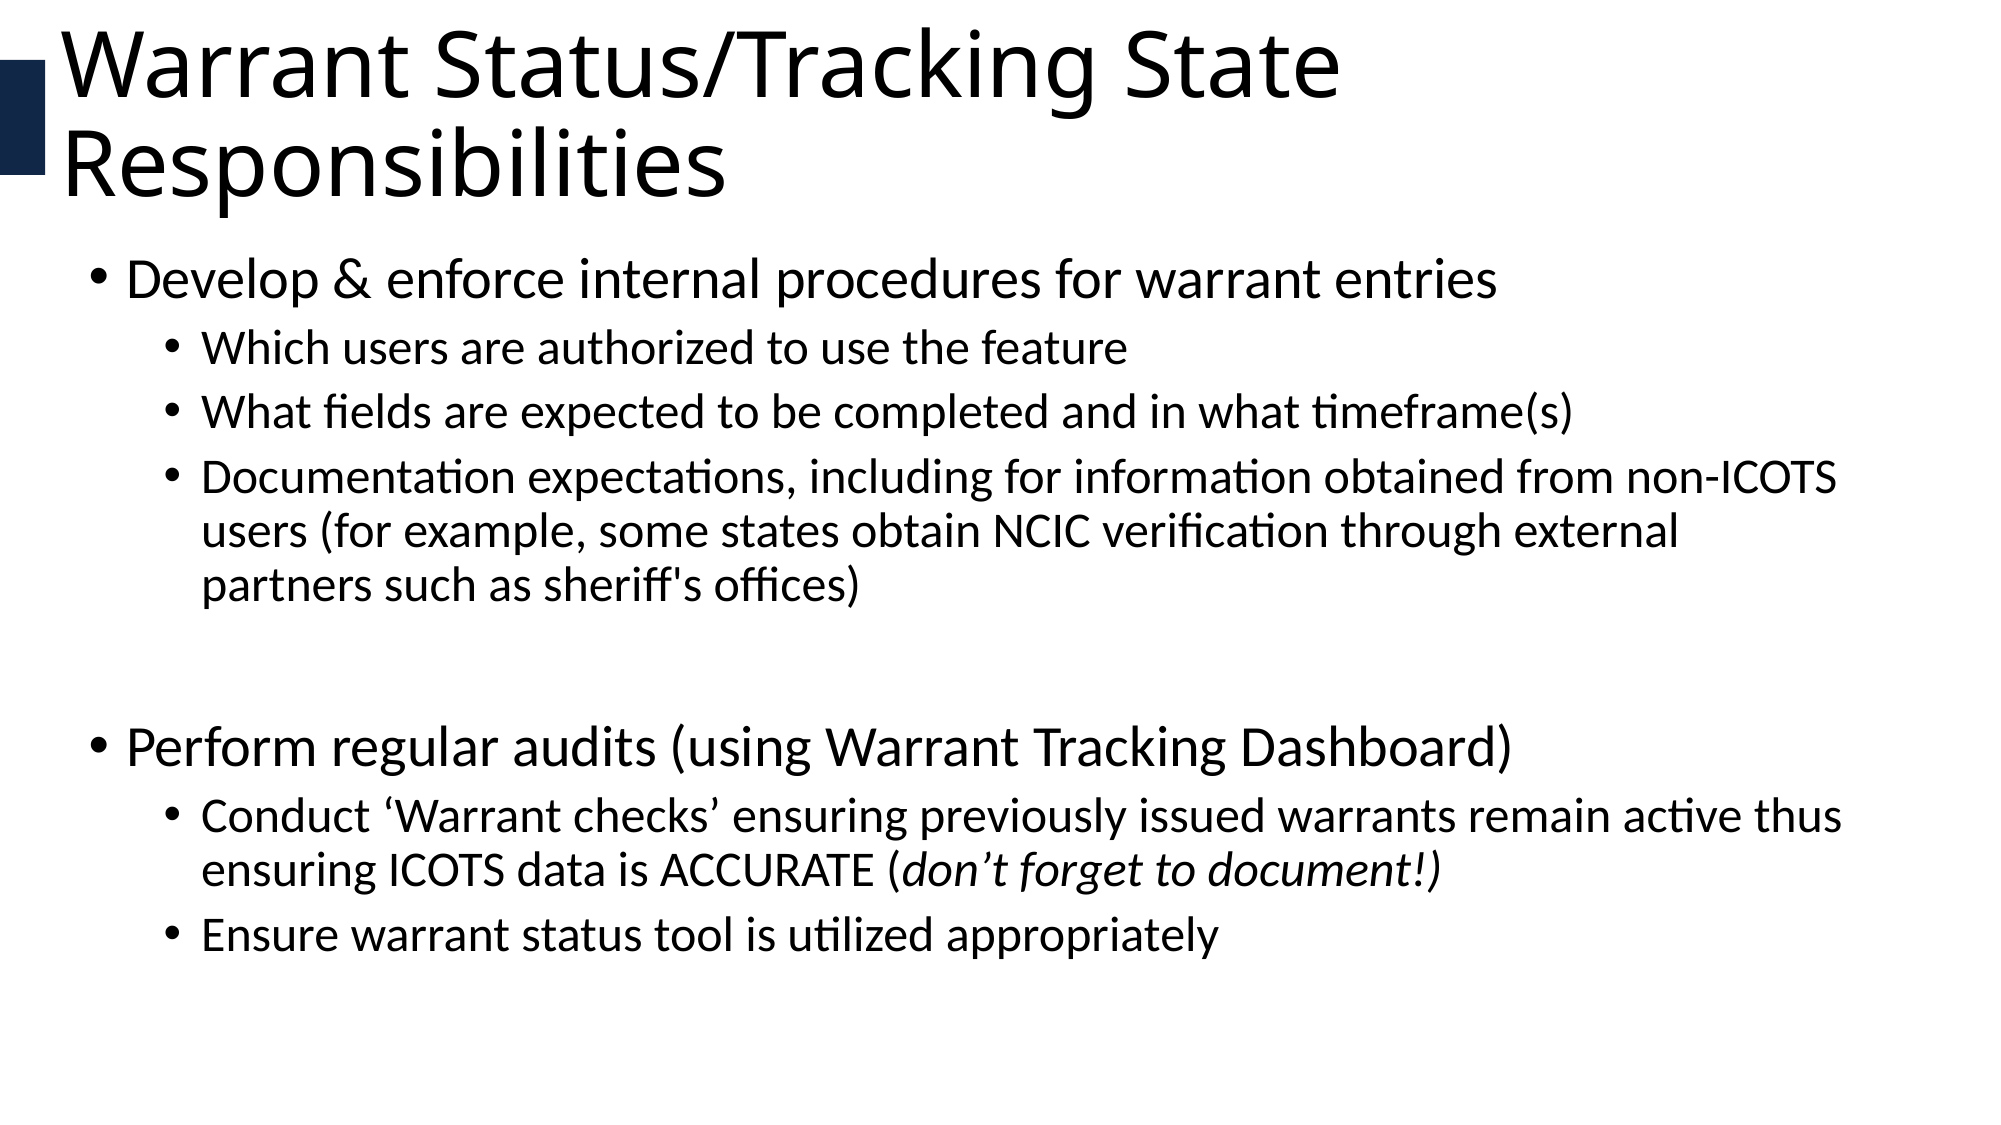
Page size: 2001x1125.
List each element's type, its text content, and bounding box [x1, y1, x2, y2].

title Warrant Status/Tracking State Responsibilities [45, 8, 1771, 227]
list Develop & enforce internal procedures for warrant entries Which users are authorized to use the feature What fields are expected to be completed and in what timeframe(s) Documentation expectations, including for information obtained from non-ICOTS users (for example, some states obtain NCIC verification through external partners such as sheriff's offices) Perform regular audits (using Warrant Tracking Dashboard) Conduct ‘Warrant checks’ ensuring previously issued warrants remain active thus ensuring ICOTS data is ACCURATE (don’t forget to document!) Ensure warrant status tool is utilized appropriately [73, 240, 1863, 1014]
text_box [0, 59, 46, 176]
